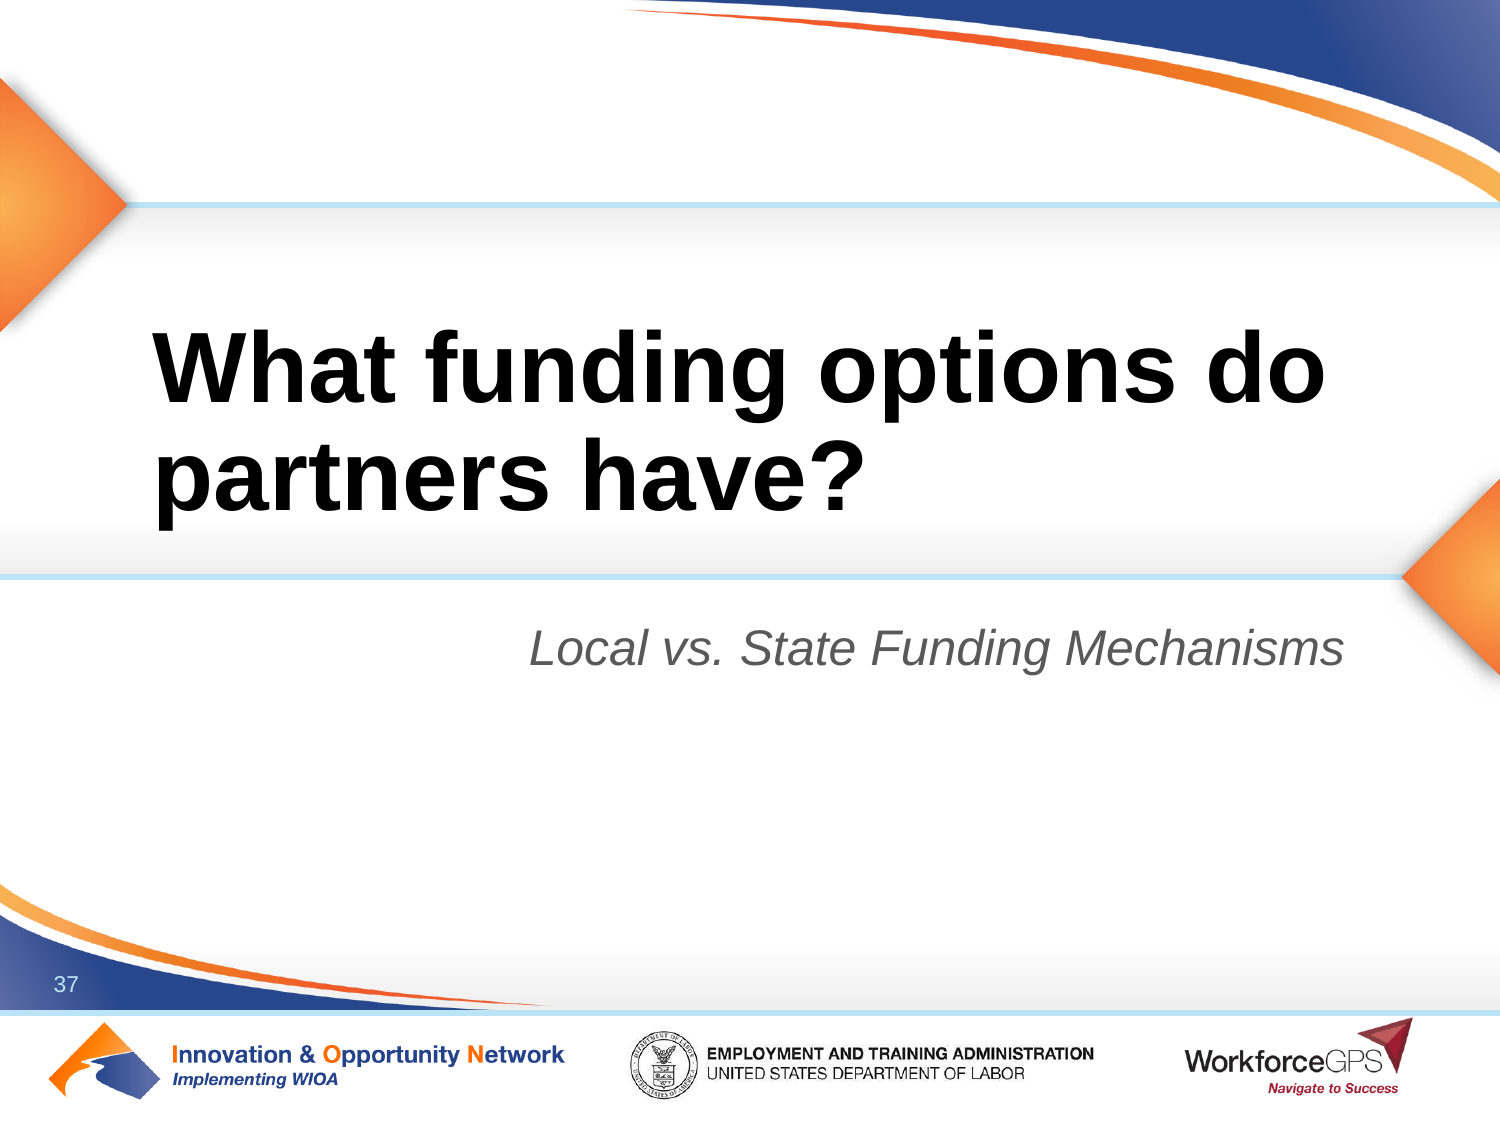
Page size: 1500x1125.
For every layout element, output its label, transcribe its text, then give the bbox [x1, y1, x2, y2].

list Local vs. State Funding Mechanisms [138, 615, 1361, 862]
picture [628, 1025, 1097, 1101]
picture [1182, 1016, 1415, 1096]
picture [0, 882, 573, 1010]
picture [39, 1016, 576, 1107]
title What funding options do partners have? [138, 280, 1361, 540]
picture [589, 0, 1500, 202]
